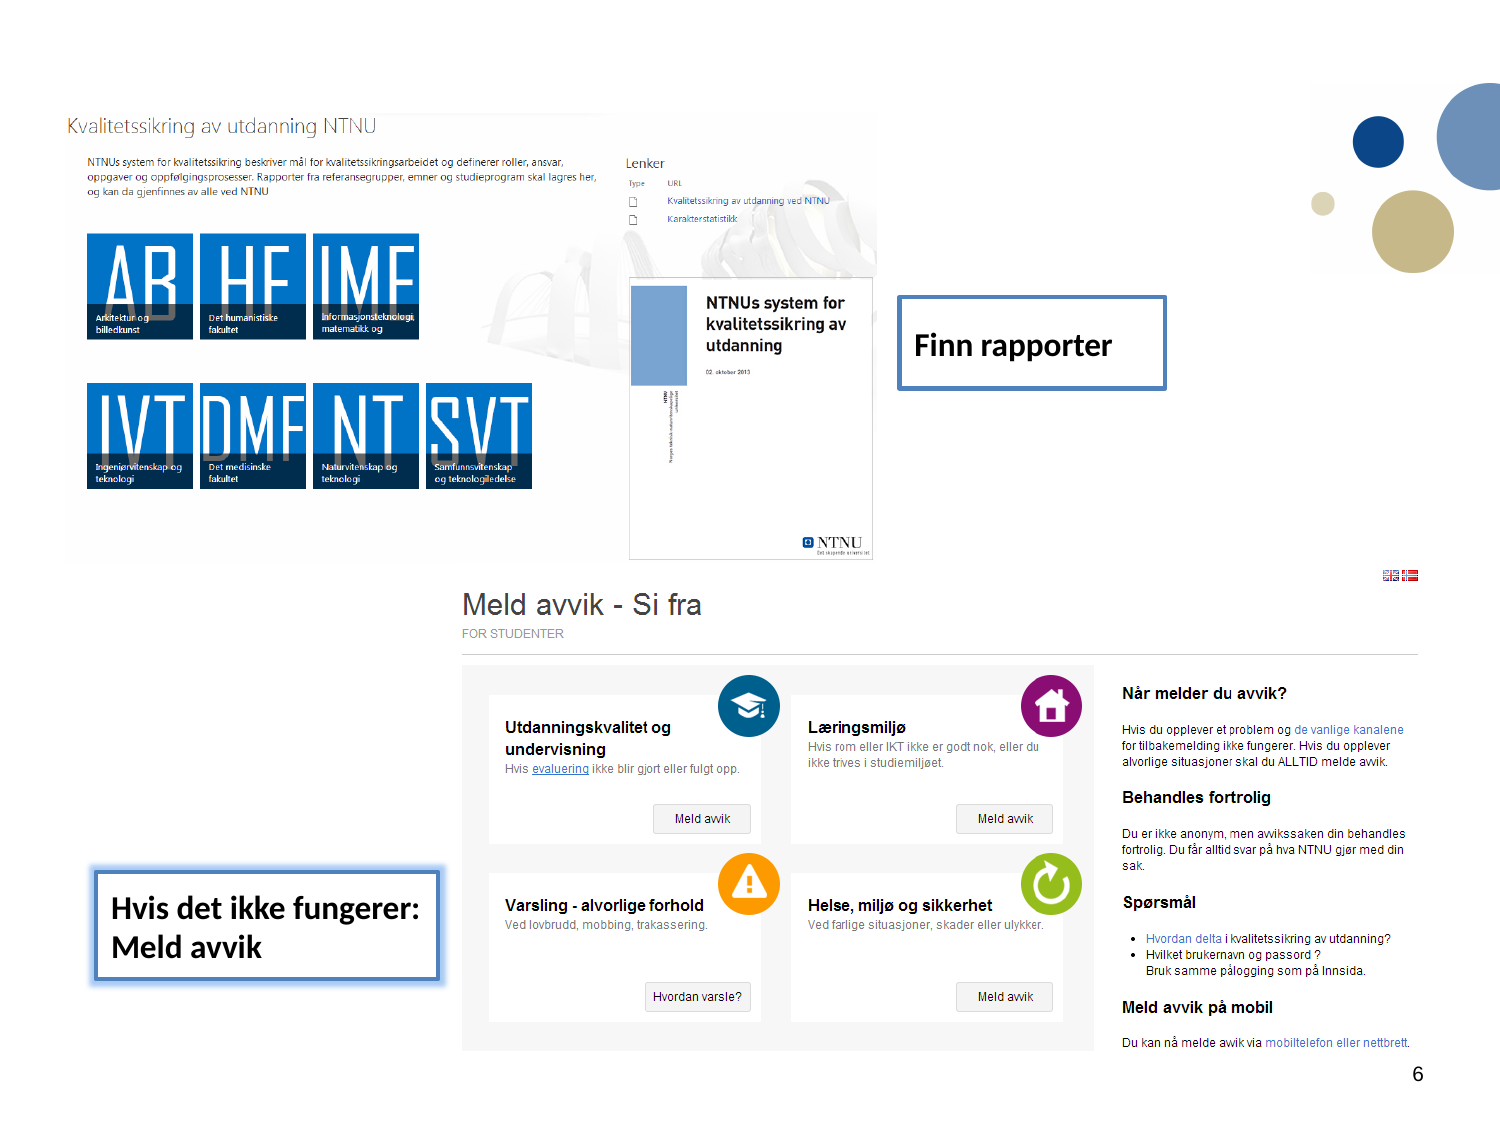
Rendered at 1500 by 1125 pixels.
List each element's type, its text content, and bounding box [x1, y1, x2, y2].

title Finn rapporter [897, 295, 1167, 391]
text_box Hvis det ikke fungerer: Meld avvik [94, 870, 440, 981]
picture [451, 563, 1426, 1054]
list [64, 113, 877, 565]
picture [1311, 83, 1500, 273]
